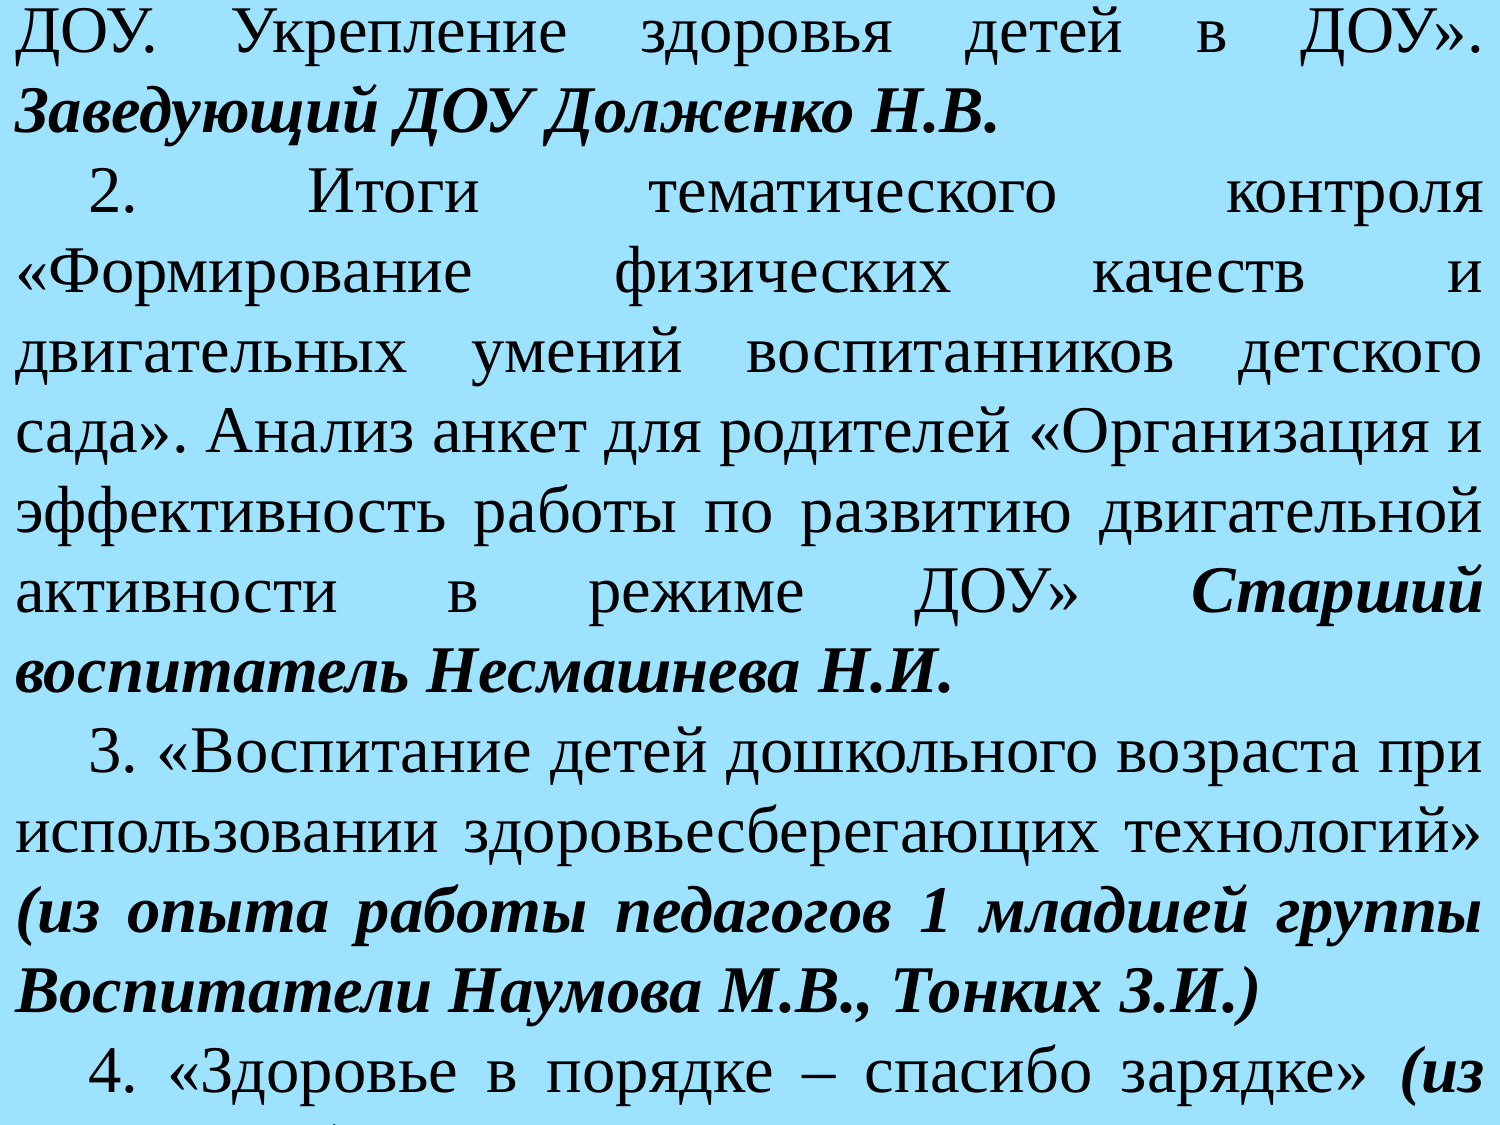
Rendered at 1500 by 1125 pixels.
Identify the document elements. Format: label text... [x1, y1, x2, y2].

text_box 1. «Анализ состояния здоровья воспитанников ДОУ. Укрепление здоровья детей в ДОУ». Заведующий ДОУ Долженко Н.В. 2. Итоги тематического контроля «Формирование физических качеств и двигательных умений воспитанников детского сада». Анализ анкет для родителей «Организация и эффективность работы по развитию двигательной активности в режиме ДОУ» Старший воспитатель Несмашнева Н.И. 3. «Воспитание детей дошкольного возраста при использовании здоровьесберегающих технологий» (из опыта работы педагогов 1 младшей группы Воспитатели Наумова М.В., Тонких З.И.) 4. «Здоровье в порядке – спасибо зарядке» (из опыта работы Ишкова Т.И.) [0, 0, 1500, 1125]
